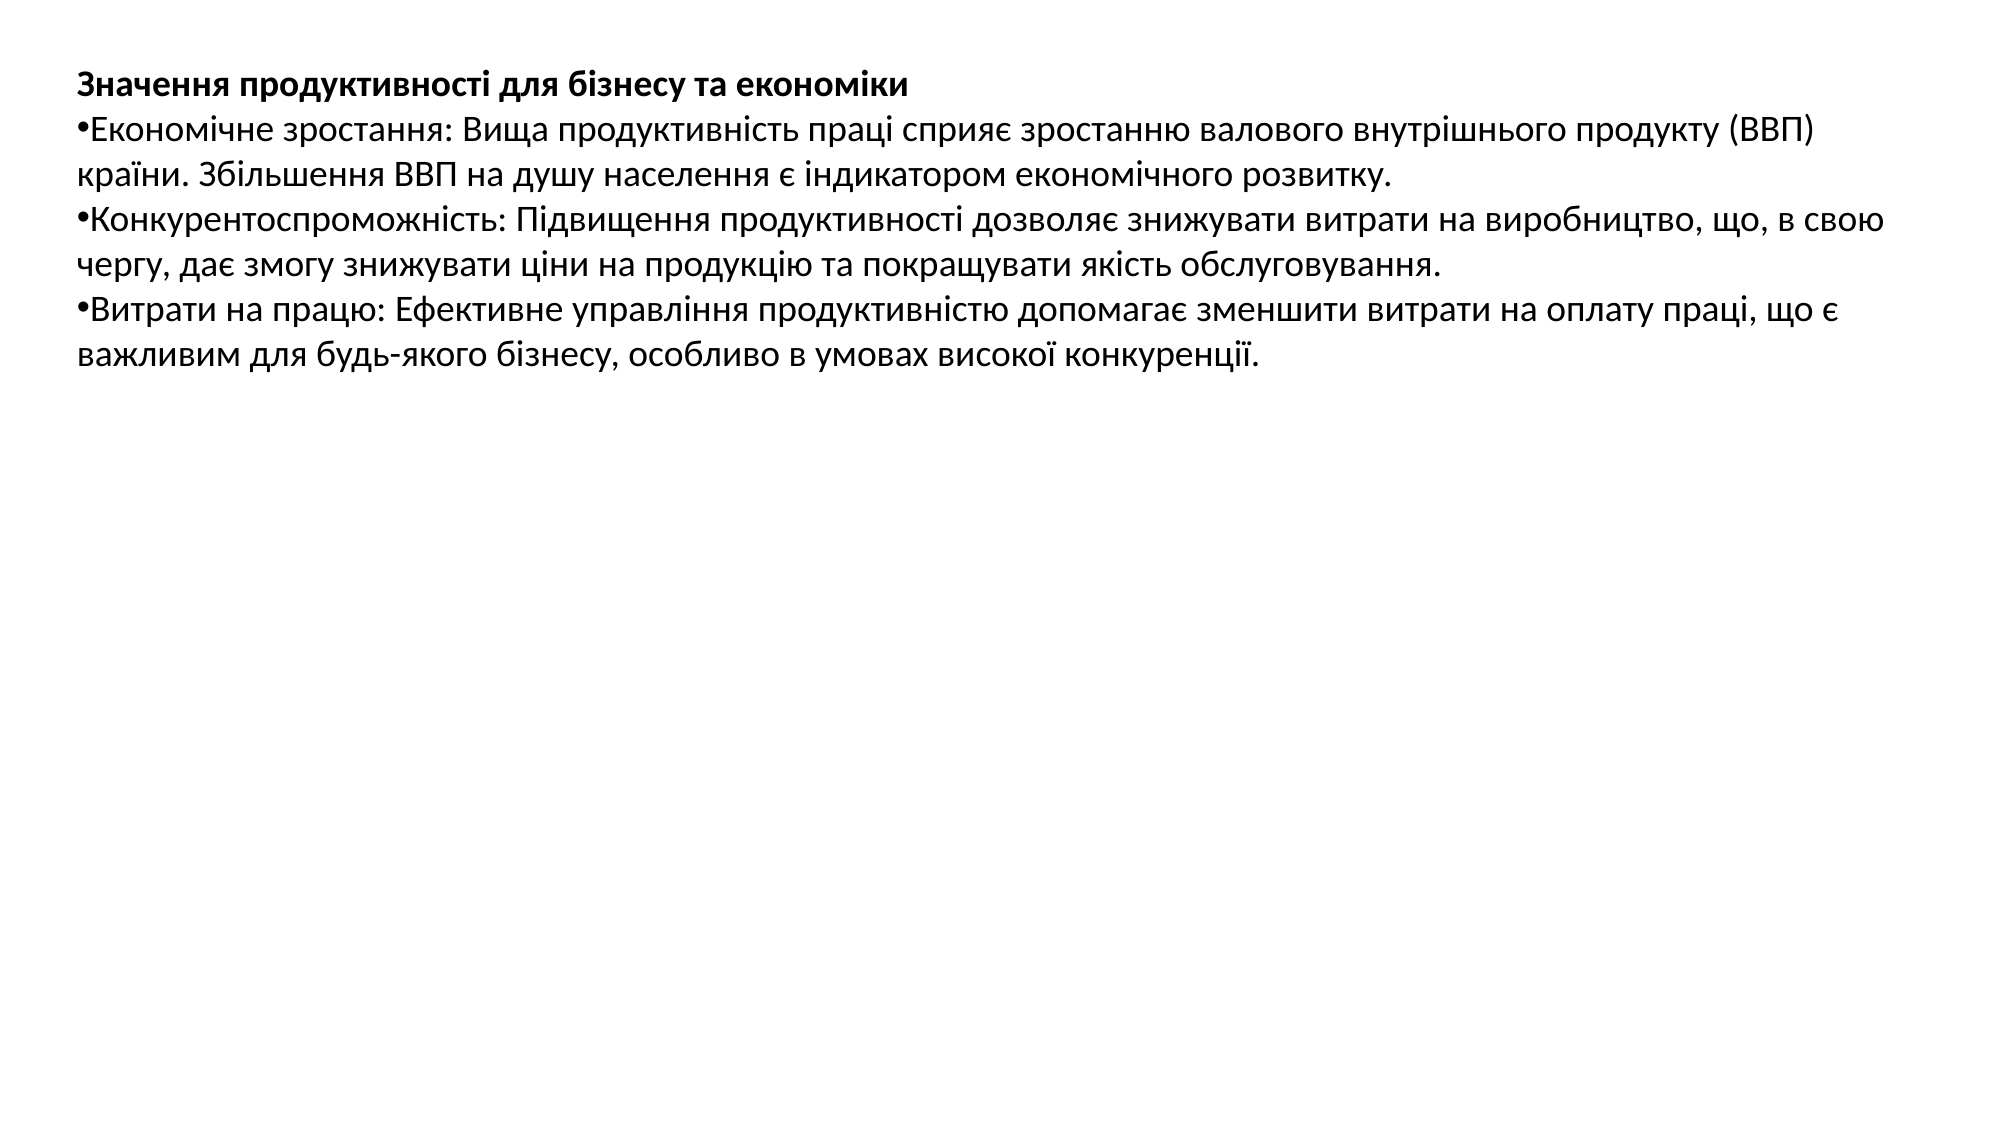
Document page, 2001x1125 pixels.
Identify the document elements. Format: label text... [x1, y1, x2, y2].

text_box Значення продуктивності для бізнесу та економіки Економічне зростання: Вища продуктивність праці сприяє зростанню валового внутрішнього продукту (ВВП) країни. Збільшення ВВП на душу населення є індикатором економічного розвитку. Конкурентоспроможність: Підвищення продуктивності дозволяє знижувати витрати на виробництво, що, в свою чергу, дає змогу знижувати ціни на продукцію та покращувати якість обслуговування. Витрати на працю: Ефективне управління продуктивністю допомагає зменшити витрати на оплату праці, що є важливим для будь-якого бізнесу, особливо в умовах високої конкуренції. [62, 51, 1927, 382]
